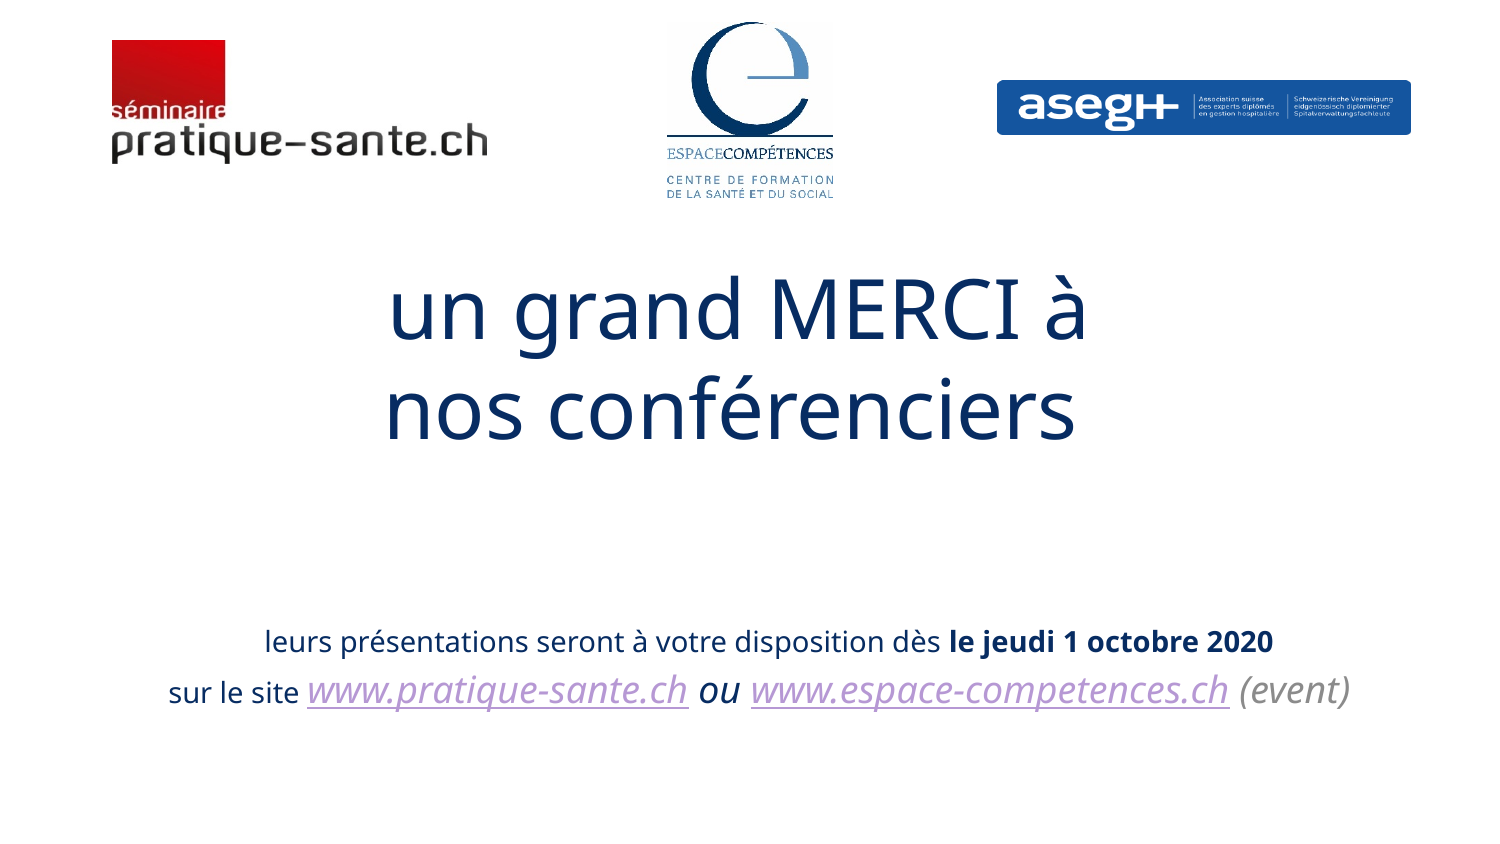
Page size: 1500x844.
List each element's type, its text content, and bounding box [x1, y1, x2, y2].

picture [997, 80, 1411, 135]
title un grand MERCI à nos conférenciers [112, 297, 1388, 484]
subtitle leurs présentations seront à votre disposition dès le jeudi 1 octobre 2020 sur le site www.pratique-sante.ch ou www.espace-competences.ch (event) [53, 575, 1471, 794]
picture [667, 22, 833, 198]
picture [112, 40, 487, 164]
